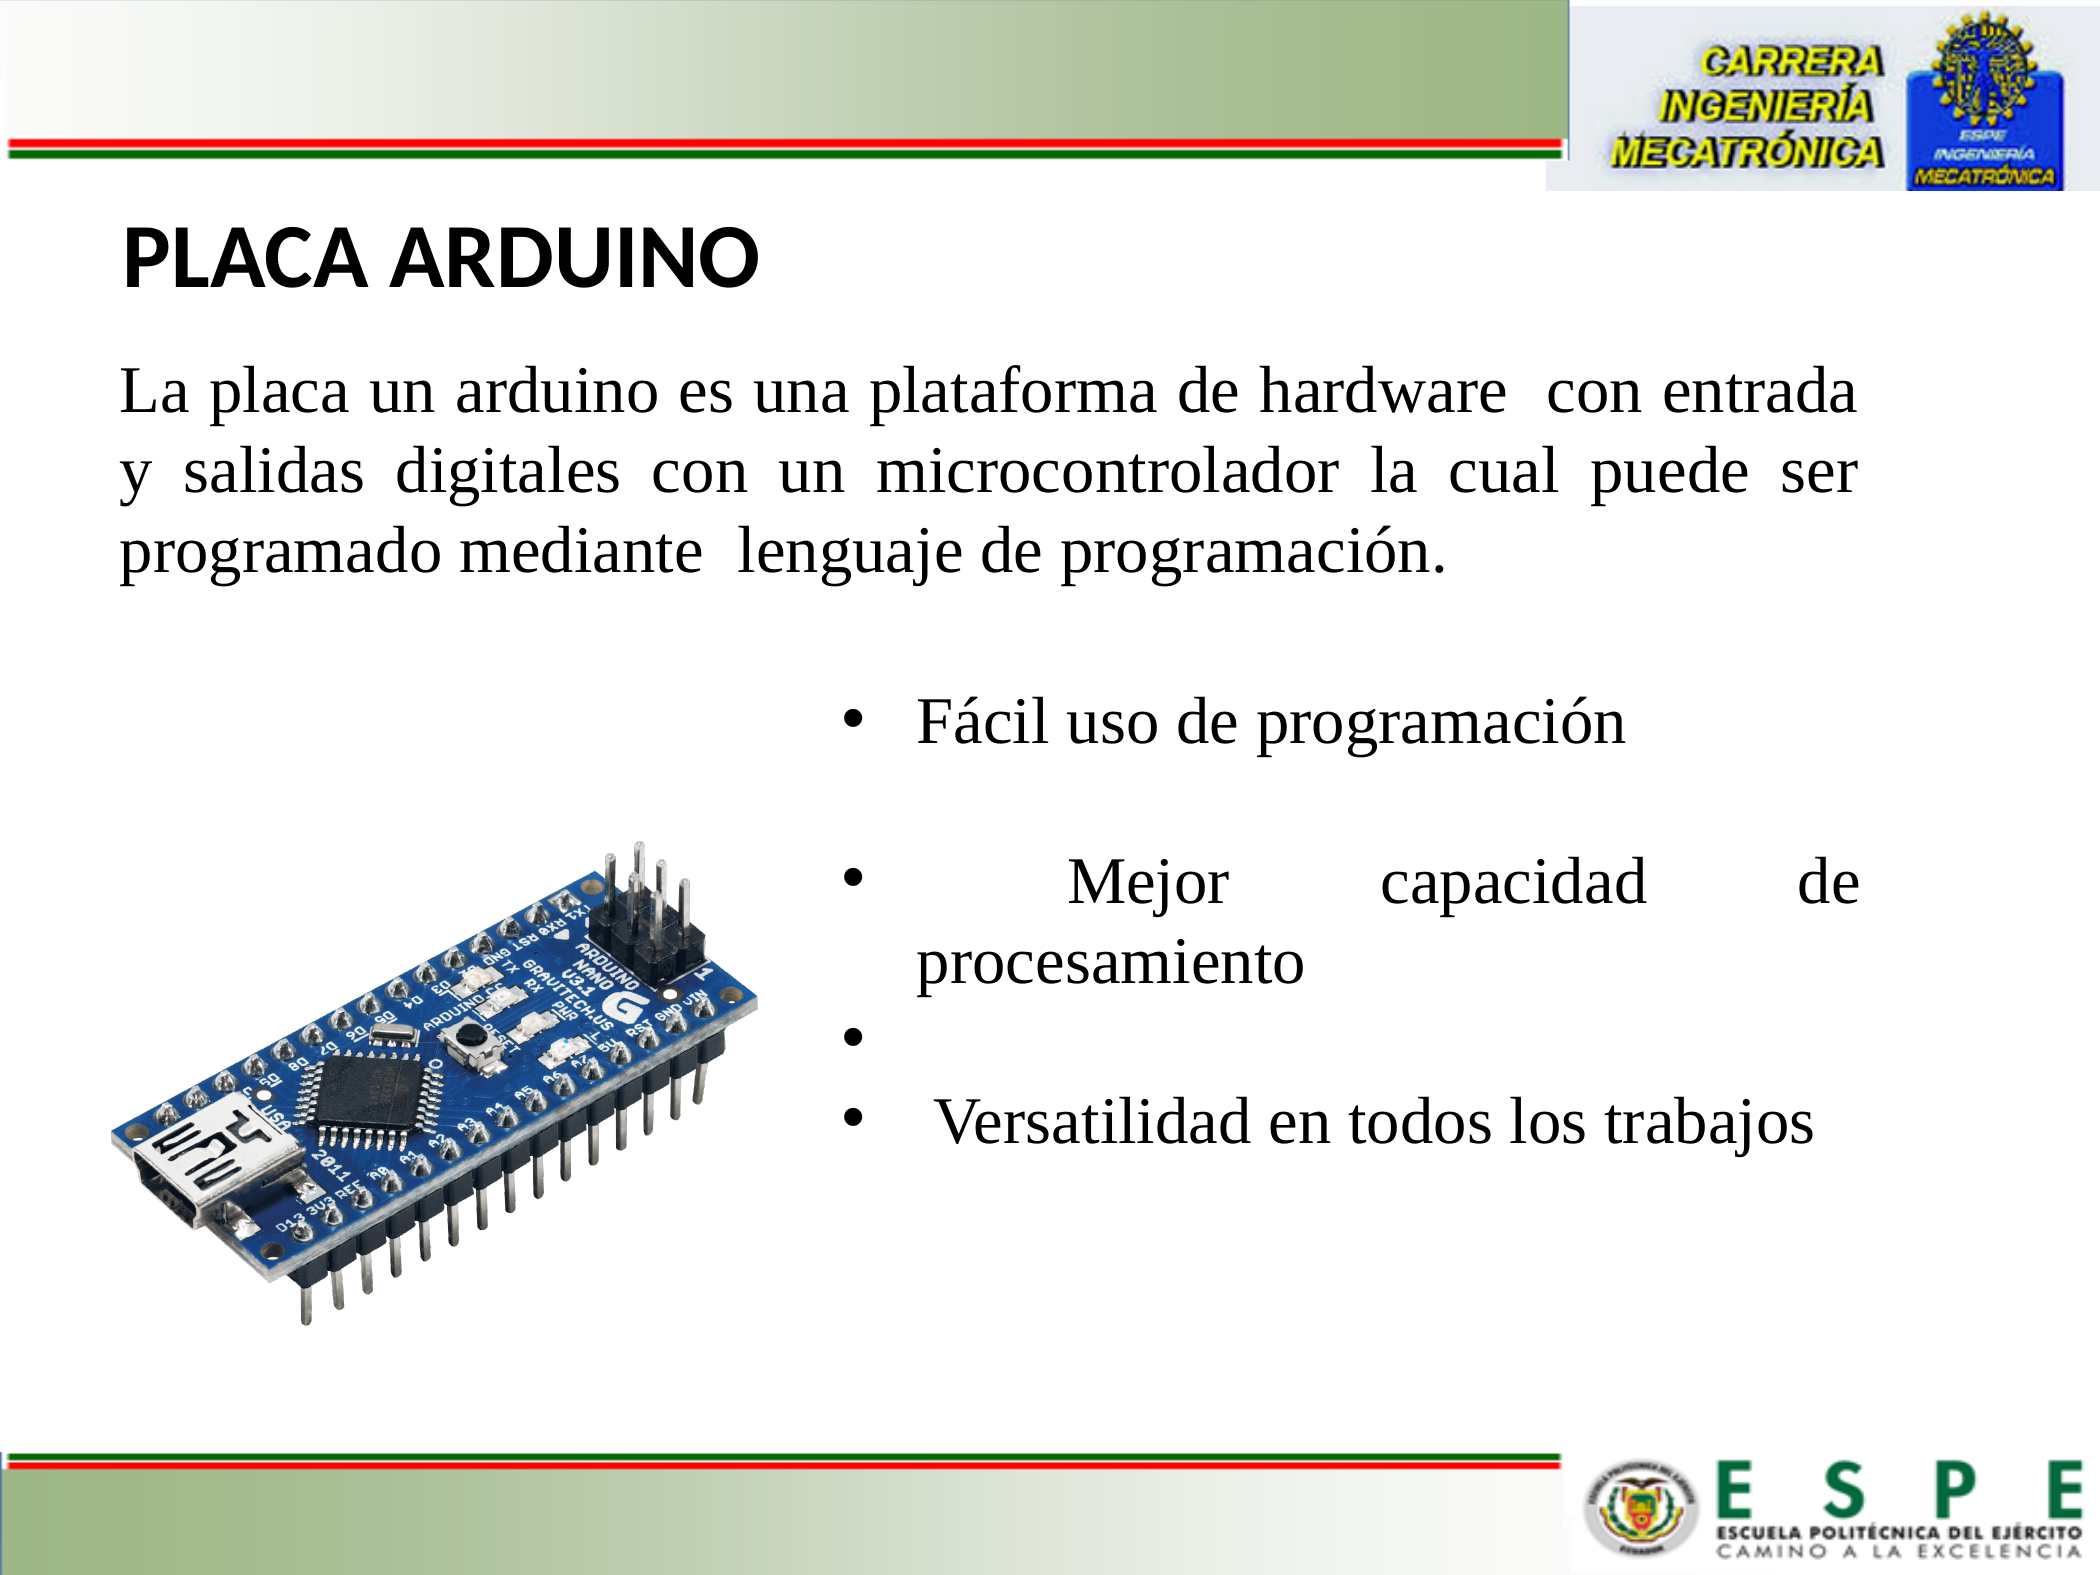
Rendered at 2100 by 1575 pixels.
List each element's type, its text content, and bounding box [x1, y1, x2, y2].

text_box La placa un arduino es una plataforma de hardware con entrada y salidas digitales con un microcontrolador la cual puede ser programado mediante lenguaje de programación. [105, 338, 1877, 594]
picture [0, 0, 2100, 191]
picture [104, 839, 760, 1329]
picture [0, 1451, 2100, 1575]
text_box PLACA ARDUINO [108, 188, 777, 314]
text_box Fácil uso de programación Mejor capacidad de procesamiento Versatilidad en todos los trabajos [826, 669, 1877, 1164]
